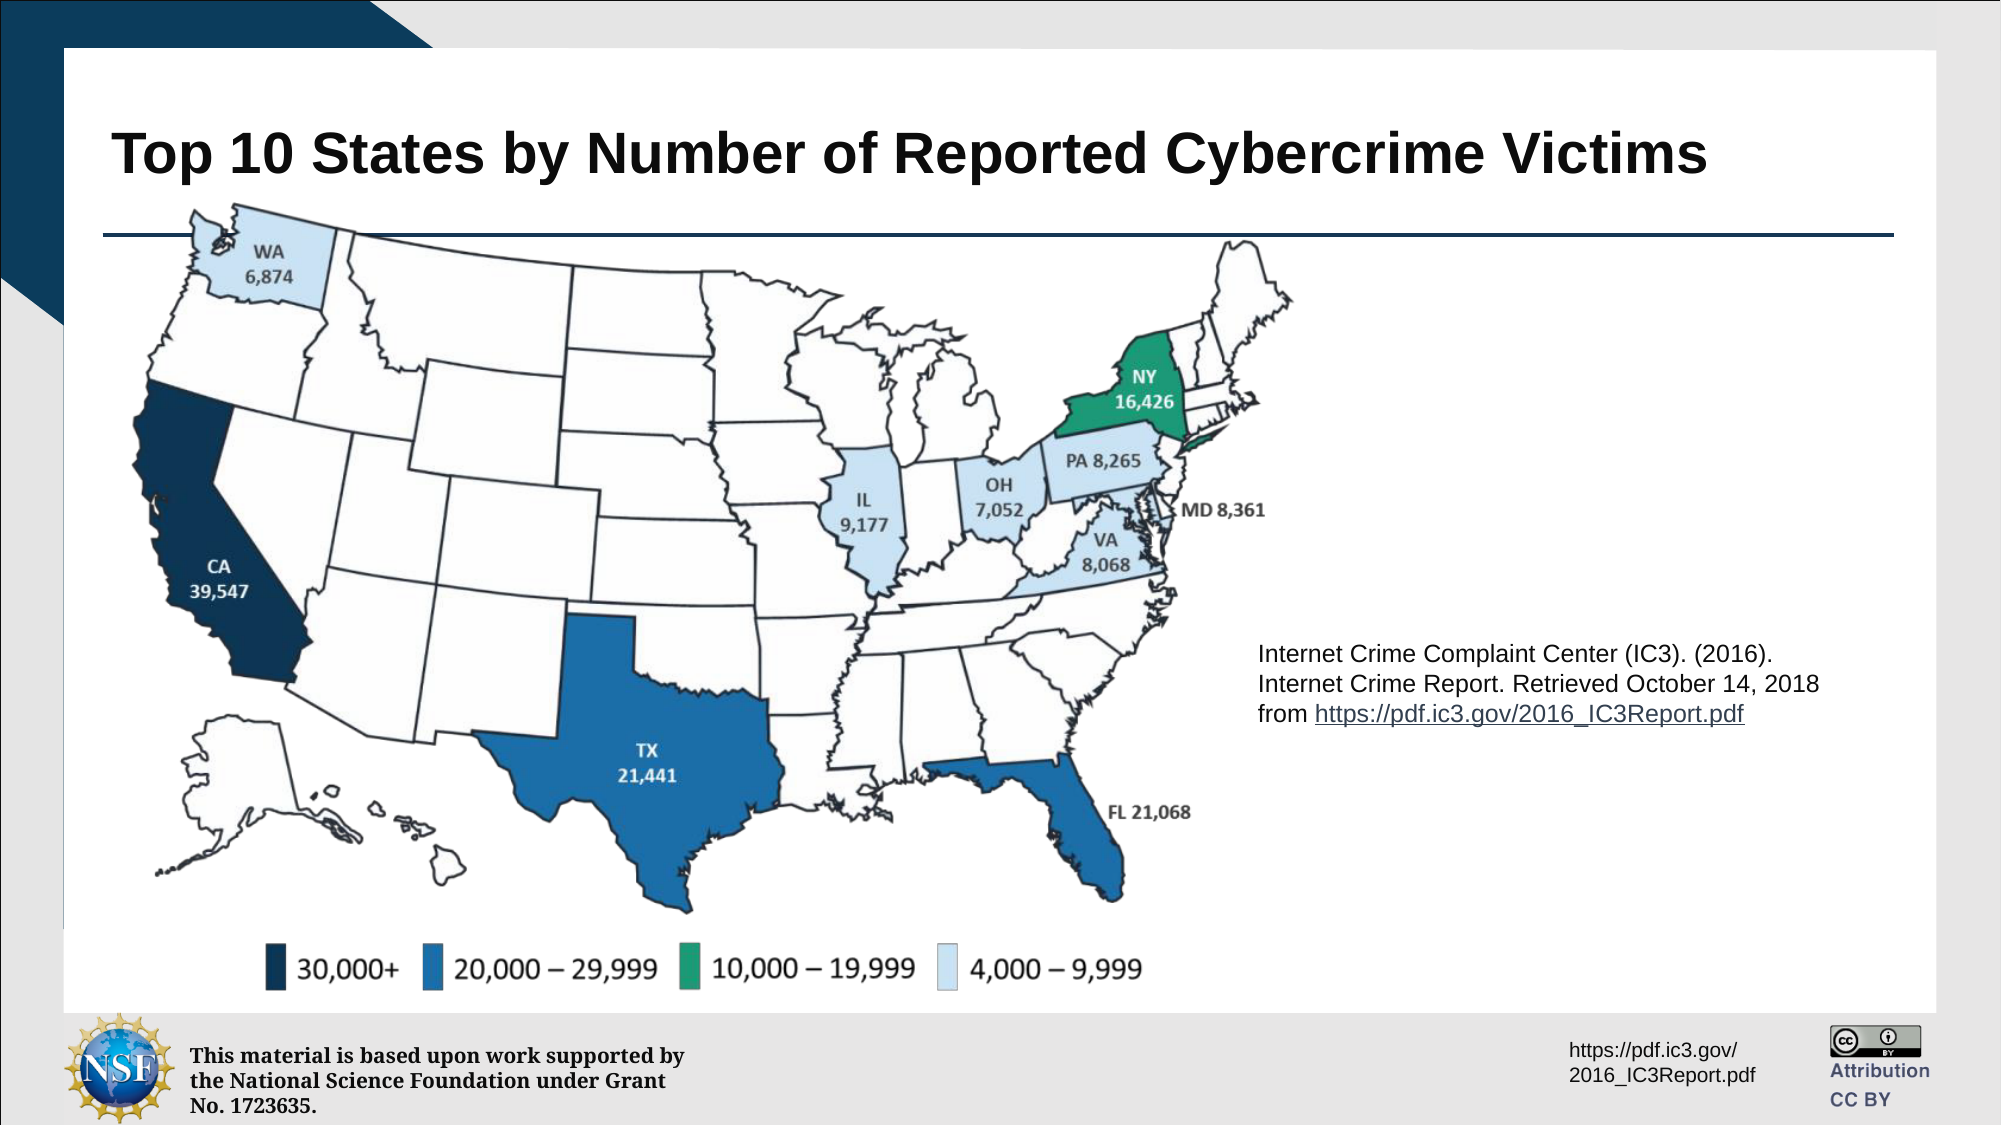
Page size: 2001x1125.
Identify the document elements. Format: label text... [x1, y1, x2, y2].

text_box https://pdf.ic3.gov/2016_IC3Report.pdf [1554, 1029, 1937, 1094]
picture [1824, 1018, 1936, 1029]
picture [62, 1010, 176, 1125]
title Top 10 States by Number of Reported Cybercrime Victims [96, 59, 1805, 249]
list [130, 200, 1296, 1007]
text_box Internet Crime Complaint Center (IC3). (2016). Internet Crime Report. Retrieved October 14, 2018 from https://pdf.ic3.gov/2016_IC3Report.pdf [1296, 629, 1857, 735]
picture [1824, 1094, 1936, 1113]
